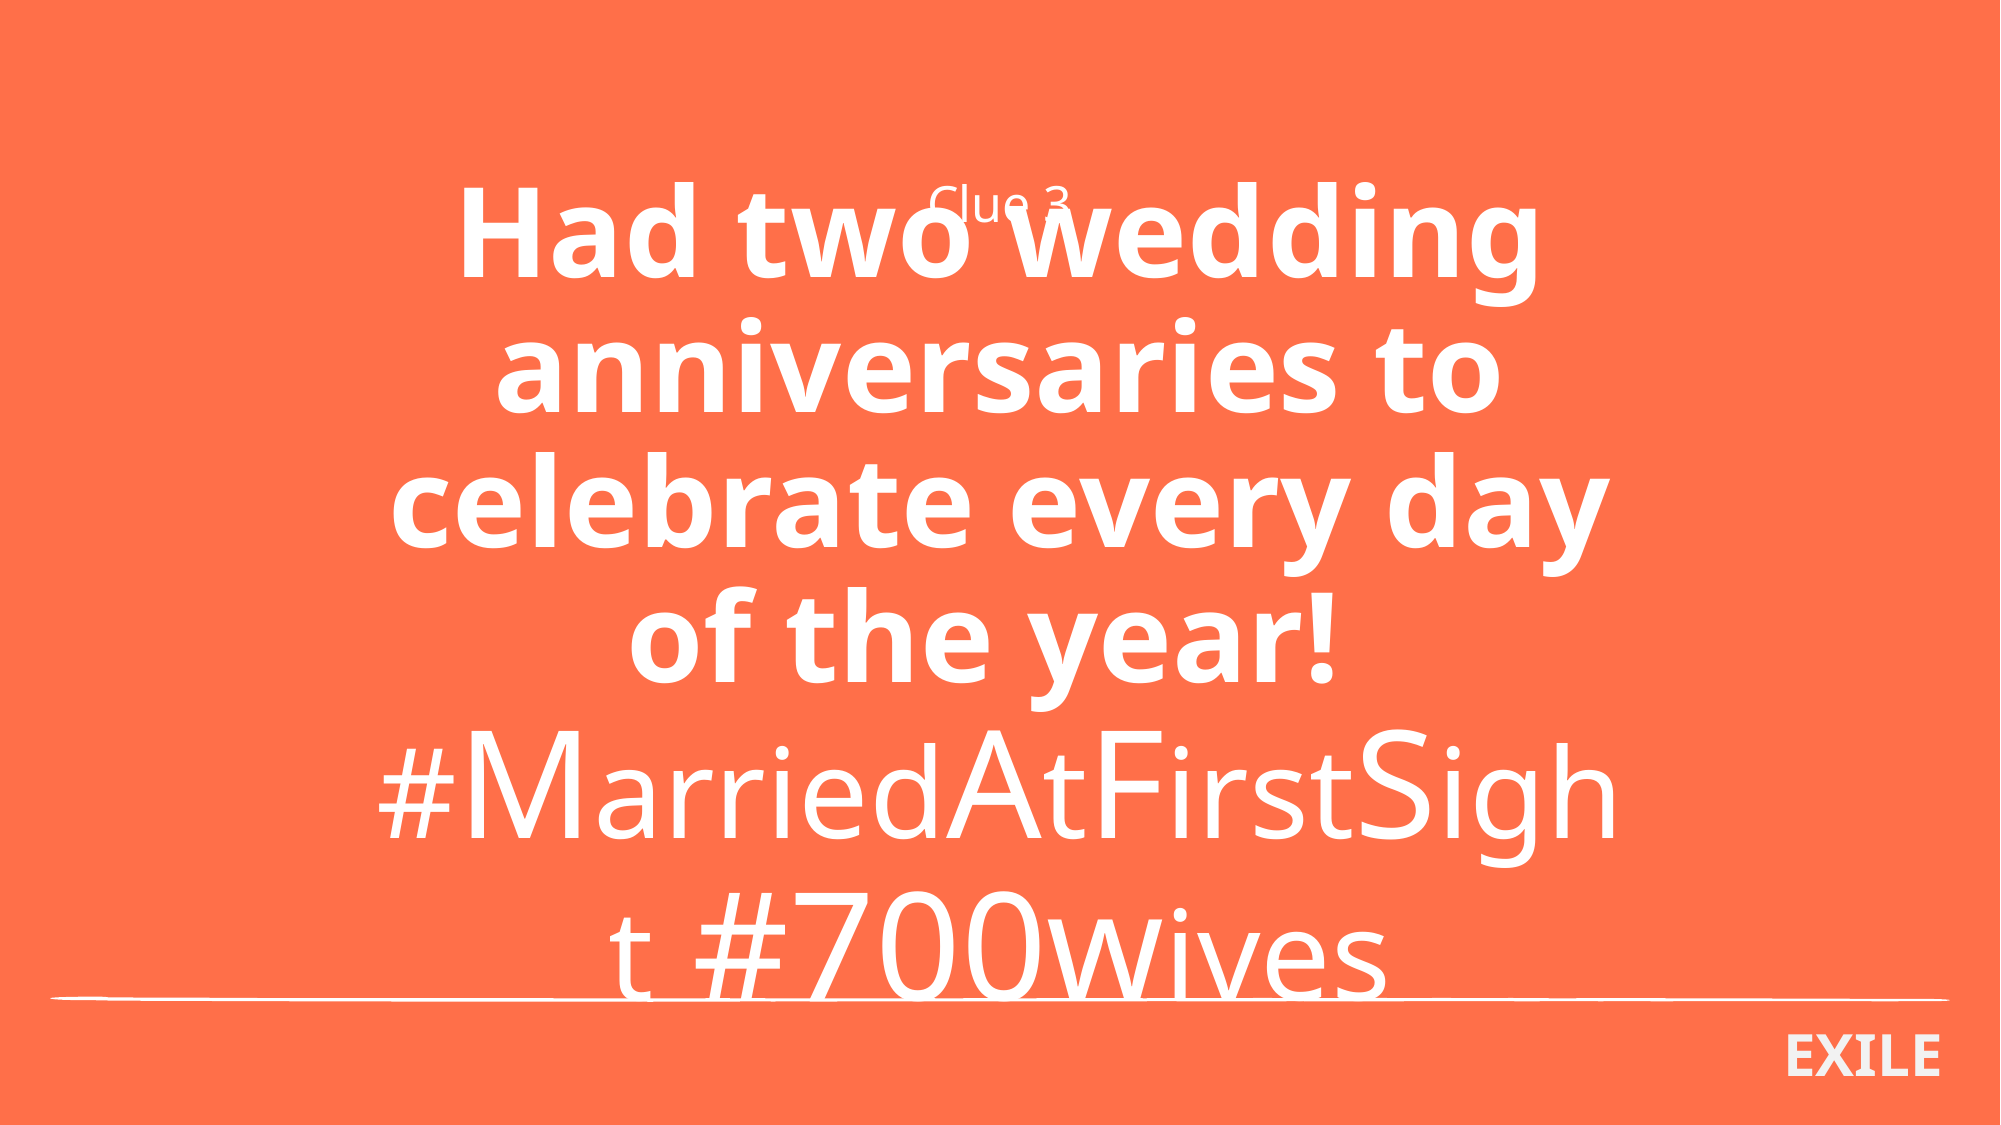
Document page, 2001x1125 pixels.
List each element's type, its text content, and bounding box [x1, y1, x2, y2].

title Had two wedding anniversaries to celebrate every day of the year! #MarriedAtFirstSight #700wives [361, 242, 1639, 966]
subtitle Clue 3 [249, 171, 1750, 242]
list EXILE [1558, 1017, 1958, 1097]
